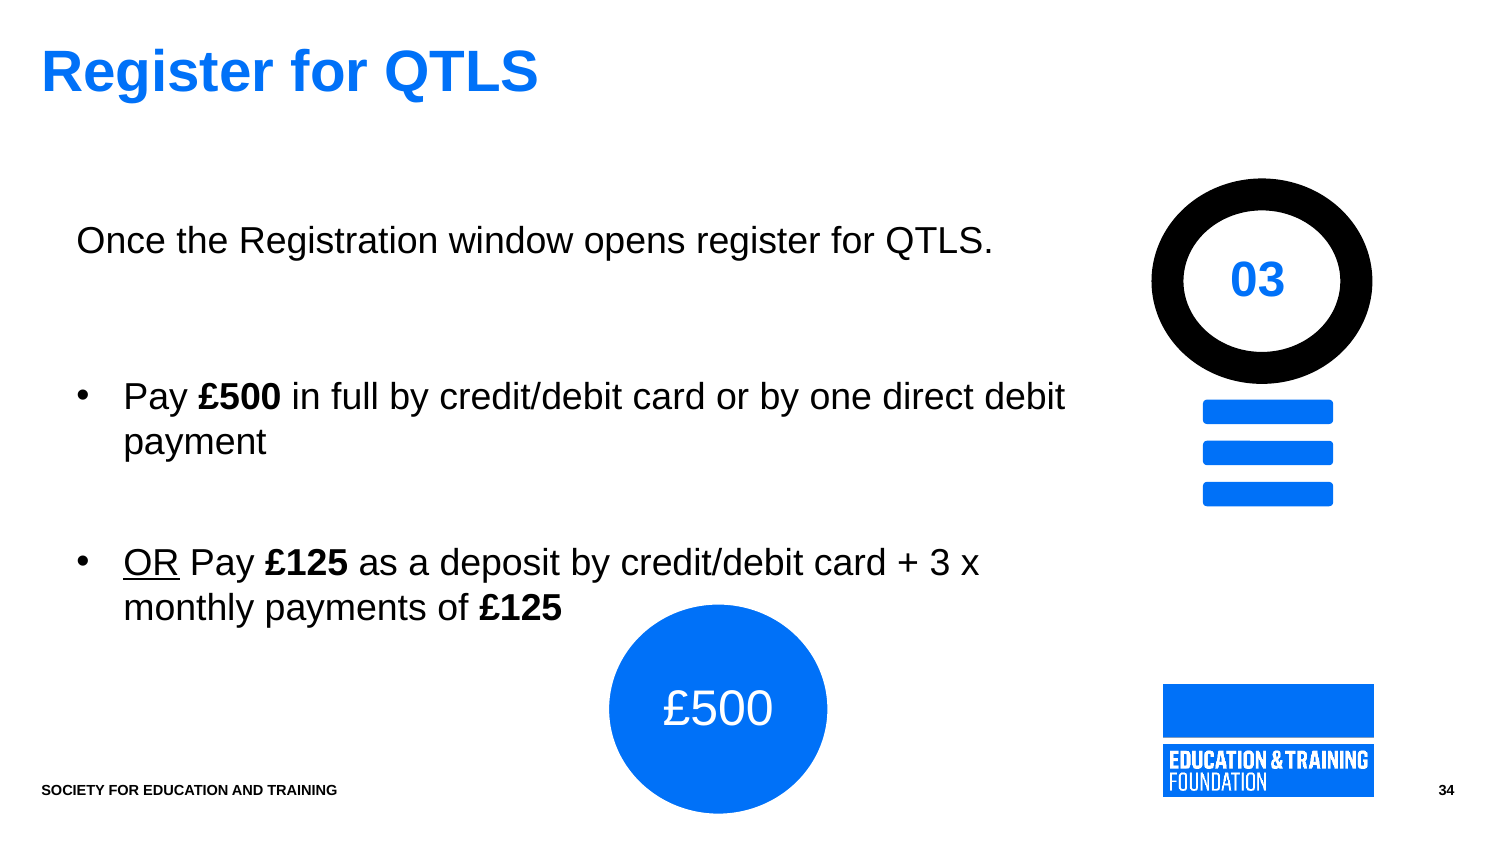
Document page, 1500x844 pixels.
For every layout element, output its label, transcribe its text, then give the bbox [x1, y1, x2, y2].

text_box Once the Registration window opens register for QTLS. Pay £500 in full by credit/debit card or by one direct debit payment OR Pay £125 as a deposit by credit/debit card + 3 x monthly payments of £125 [61, 121, 1111, 752]
picture [1162, 684, 1374, 797]
slide_number 34 [1305, 780, 1455, 826]
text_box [608, 603, 829, 815]
title Register for QTLS [41, 41, 1455, 122]
footer SOCIETY FOR EDUCATION AND TRAINING [41, 780, 1305, 826]
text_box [1152, 179, 1372, 507]
